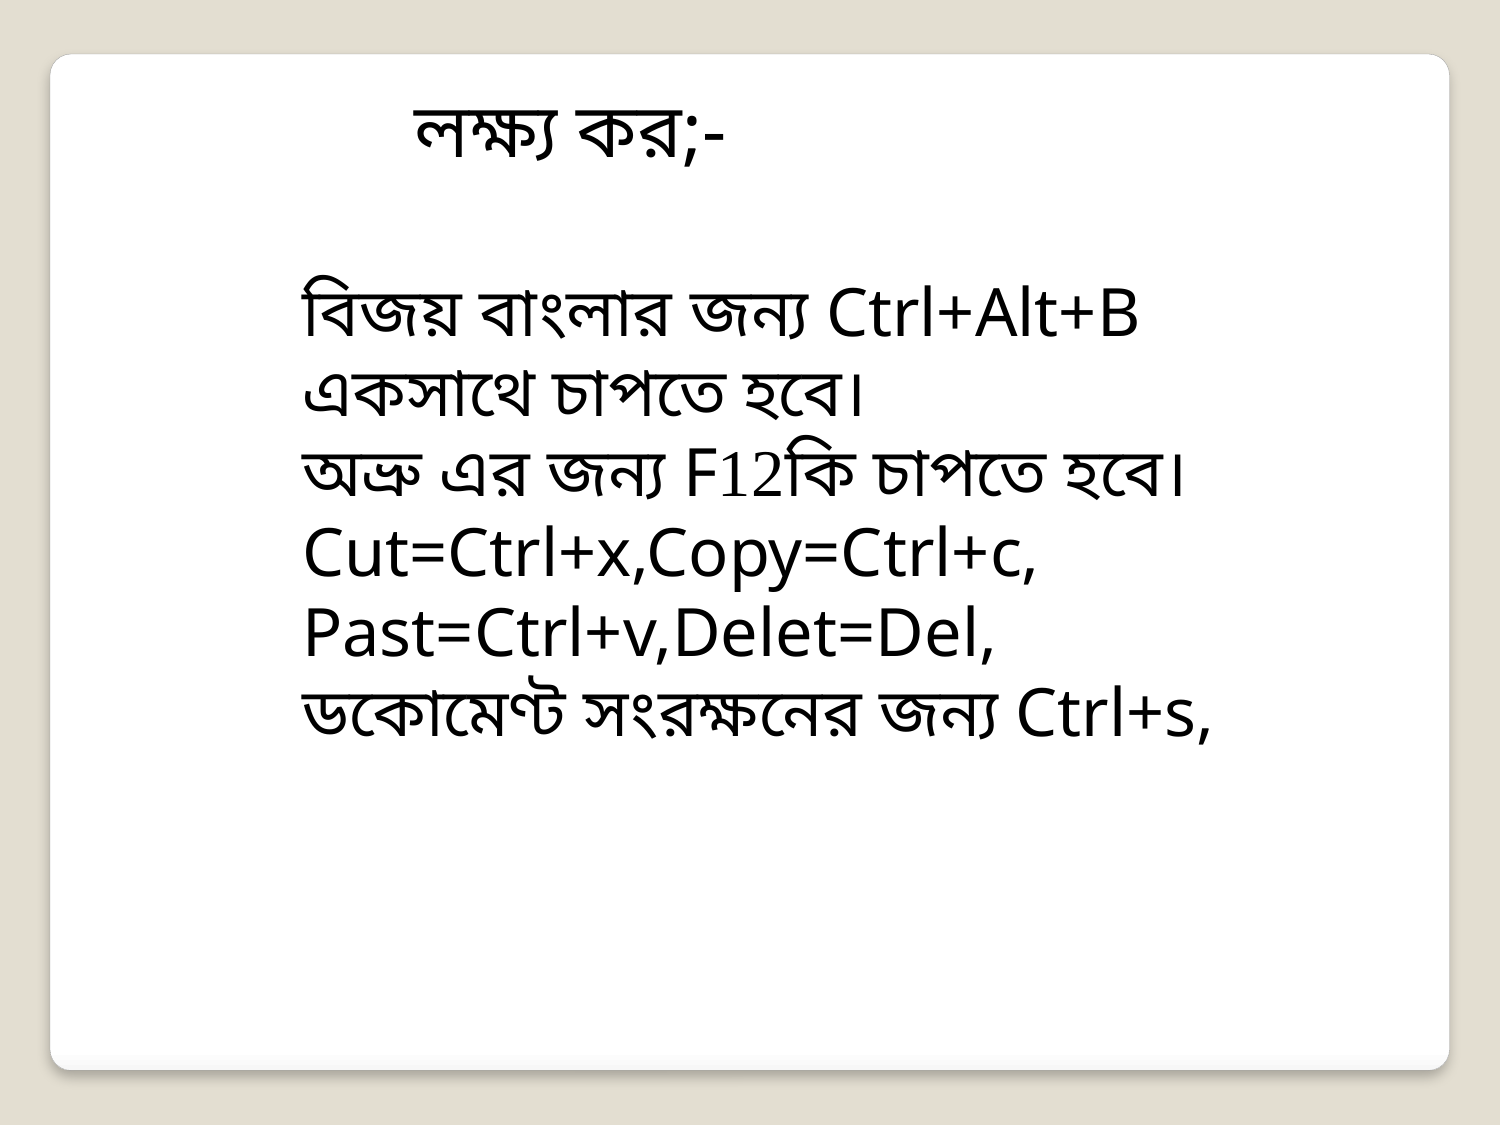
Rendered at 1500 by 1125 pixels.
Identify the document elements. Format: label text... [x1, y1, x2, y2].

text_box বিজয় বাংলার জন্য Ctrl+Alt+B একসাথে চাপতে হবে। অভ্রু এর জন্য F12কি চাপতে হবে। Cut=Ctrl+x,Copy=Ctrl+c, Past=Ctrl+v,Delet=Del, ডকোমেণ্ট সংরক্ষনের জন্য Ctrl+s, [287, 262, 1275, 757]
text_box লক্ষ্য কর;- [399, 74, 1163, 270]
